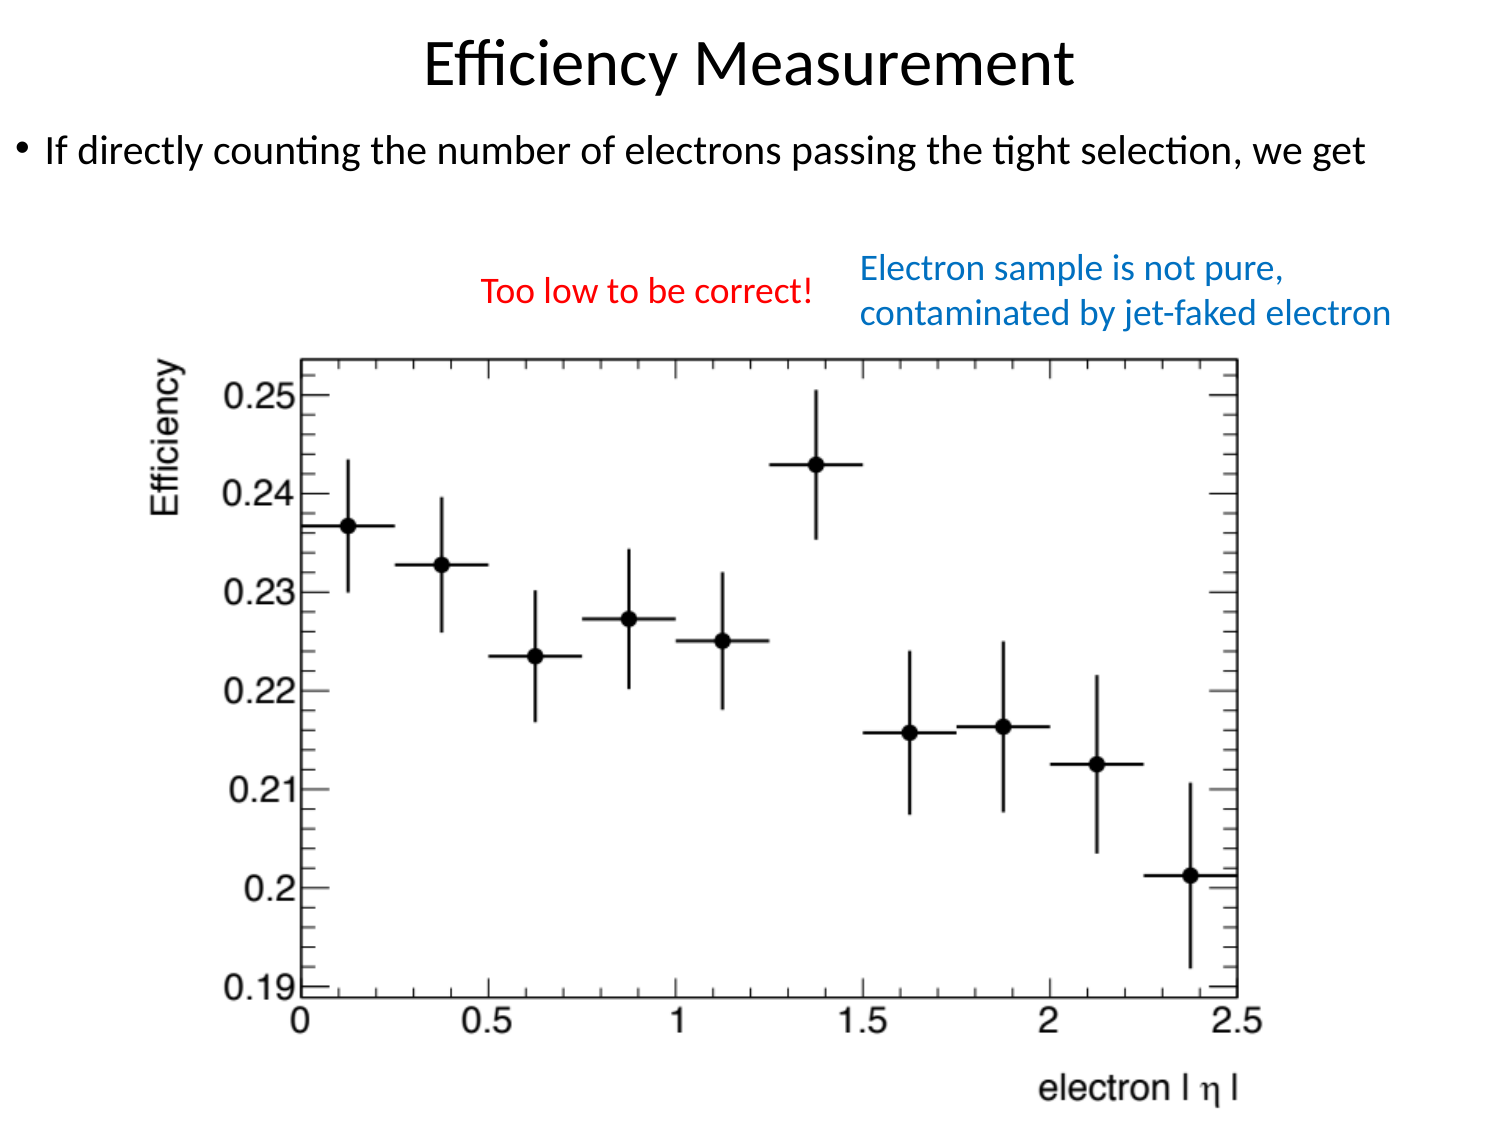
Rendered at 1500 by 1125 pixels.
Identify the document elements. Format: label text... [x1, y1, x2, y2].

text_box Too low to be correct! [465, 258, 844, 317]
list If directly counting the number of electrons passing the tight selection, we get [0, 114, 1500, 1124]
text_box Electron sample is not pure, contaminated by jet-faked electron [844, 235, 1475, 341]
picture [111, 319, 1294, 1124]
title Efficiency Measurement [0, 1, 1500, 114]
